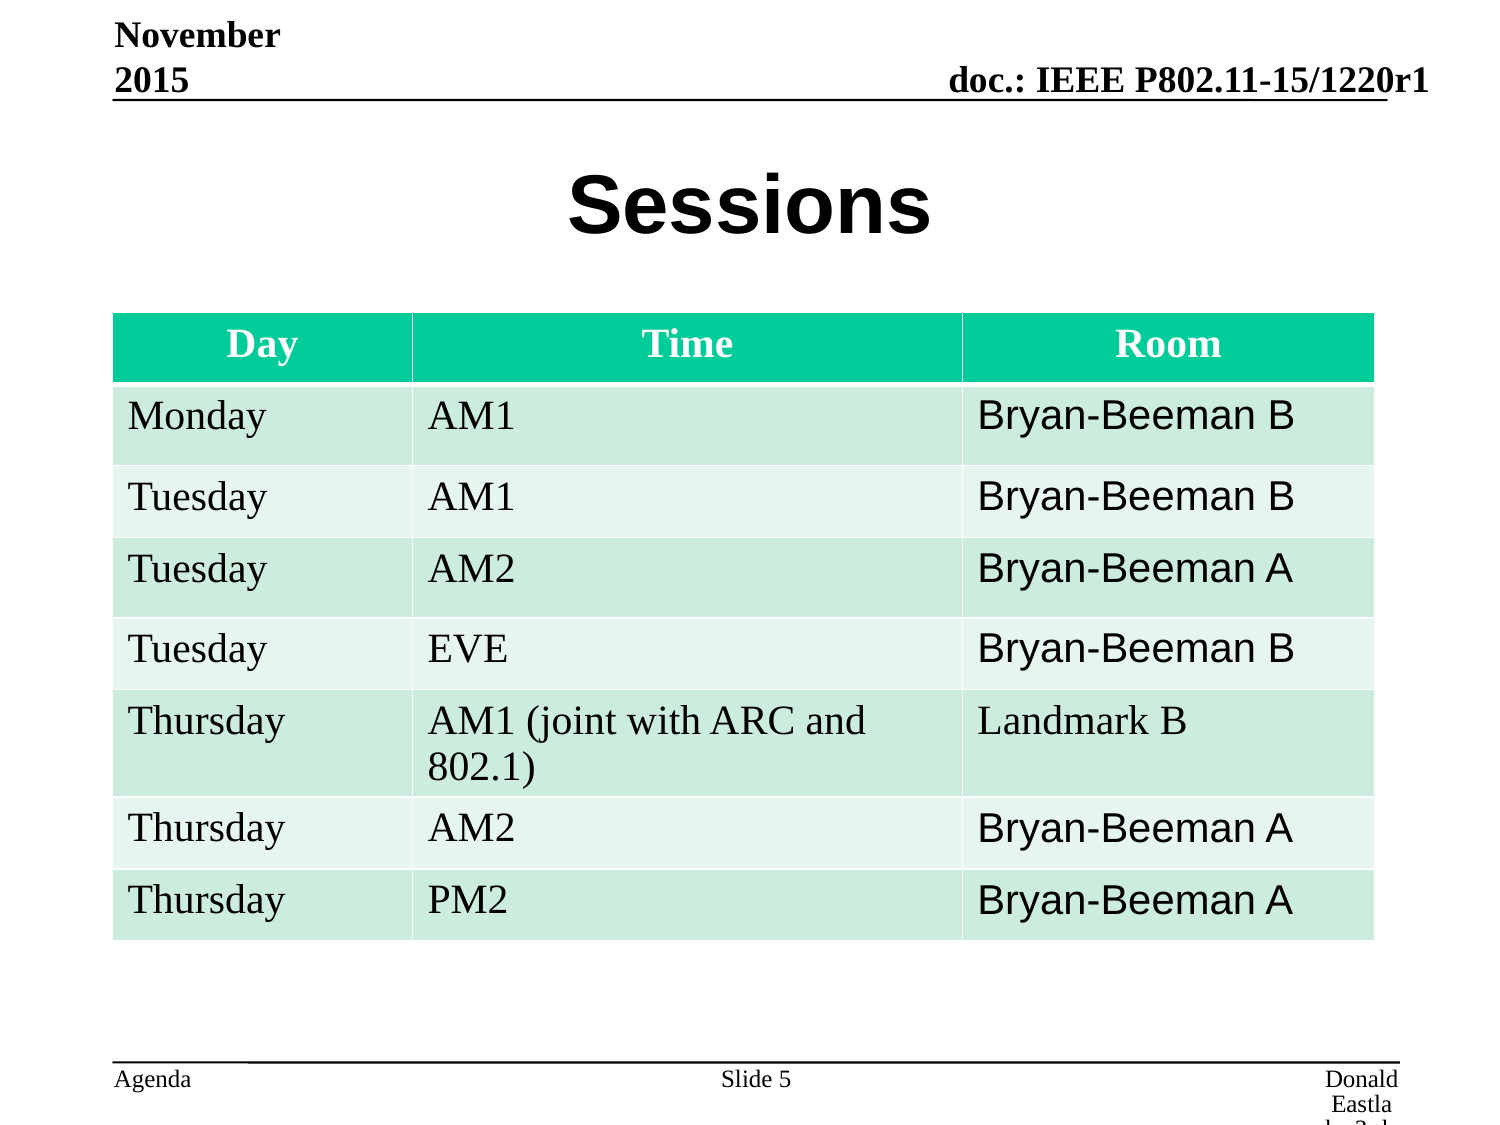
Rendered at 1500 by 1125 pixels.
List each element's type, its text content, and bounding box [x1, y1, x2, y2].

table_cell Bryan-Beeman B [963, 387, 1374, 465]
table_cell Bryan-Beeman B [963, 466, 1374, 537]
table_cell AM2 [413, 798, 962, 868]
table_cell Tuesday [113, 619, 412, 689]
table_cell Tuesday [113, 538, 412, 617]
table_cell AM1 (joint with ARC and 802.1) [413, 690, 962, 796]
table_cell Tuesday [113, 466, 412, 537]
table_cell Landmark B [963, 690, 1374, 796]
table_header Day [113, 313, 412, 382]
table_cell Thursday [113, 690, 412, 796]
table_cell AM2 [413, 538, 962, 617]
table_header Time [413, 313, 962, 382]
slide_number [114, 54, 290, 100]
table_cell EVE [413, 619, 962, 689]
table_cell Thursday [113, 870, 412, 940]
footer Donald Eastlake 3rd, Huawei Technologies [1325, 1062, 1402, 1093]
table_header Room [963, 313, 1374, 382]
table_cell Bryan-Beeman A [963, 798, 1374, 868]
table_cell AM1 [413, 466, 962, 537]
table_cell Bryan-Beeman A [963, 870, 1374, 940]
table_cell Thursday [113, 798, 412, 868]
table_cell Monday [113, 387, 412, 465]
table_cell PM2 [413, 870, 962, 940]
table_cell Bryan-Beeman A [963, 538, 1374, 617]
slide_number Slide 5 [712, 1062, 800, 1093]
table_cell AM1 [413, 387, 962, 465]
table_cell Bryan-Beeman B [963, 619, 1374, 689]
title Sessions [112, 112, 1388, 288]
